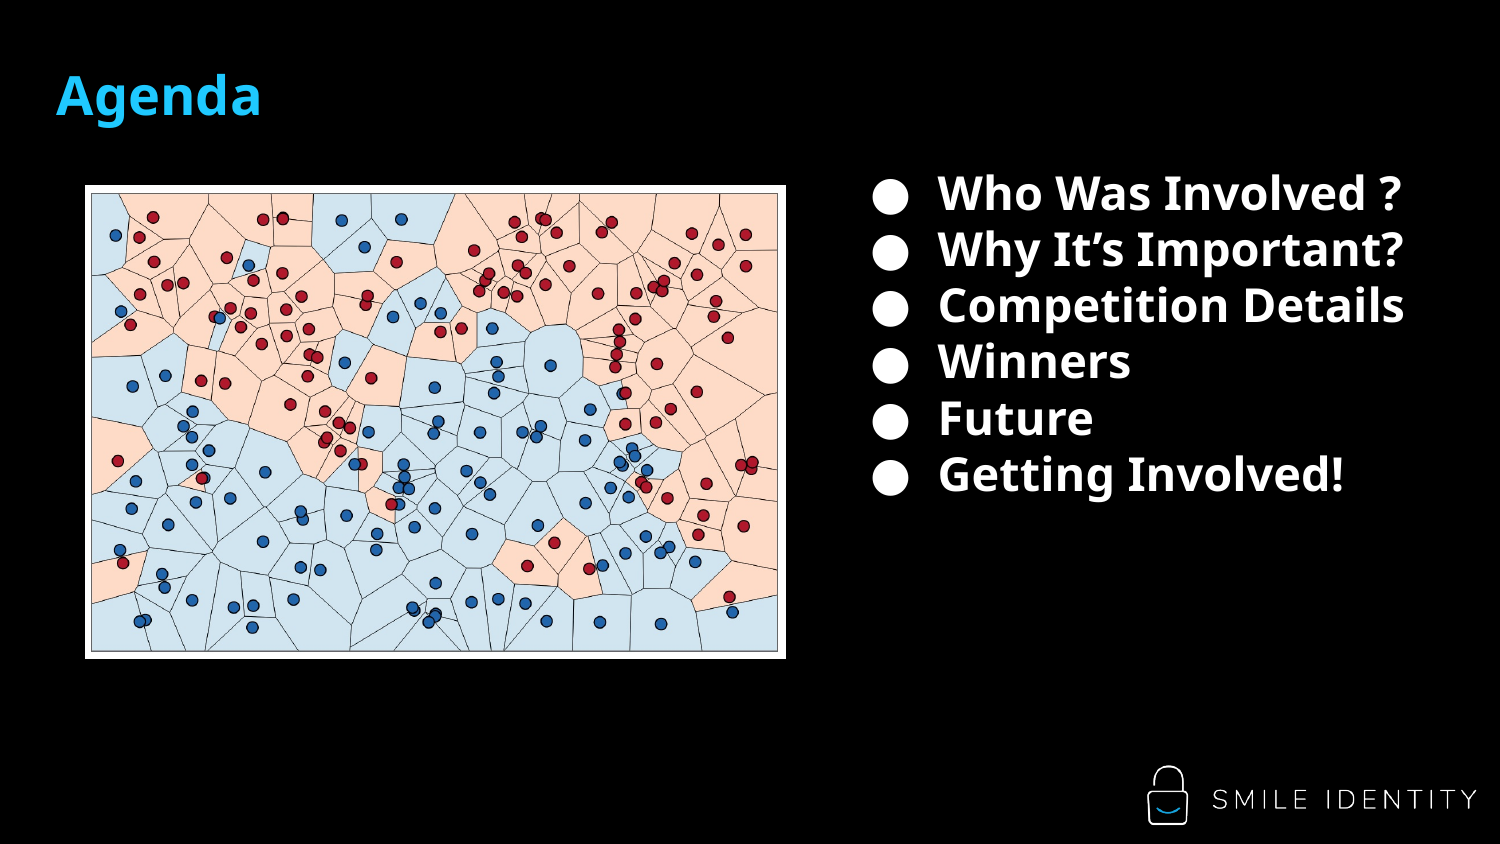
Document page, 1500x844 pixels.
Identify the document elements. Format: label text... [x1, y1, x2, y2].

picture [85, 185, 786, 659]
text_box Agenda [41, 46, 621, 141]
text_box Who Was Involved ? Why It’s Important? Competition Details Winners Future Getting Involved! [772, 54, 1459, 601]
picture [1145, 762, 1479, 828]
